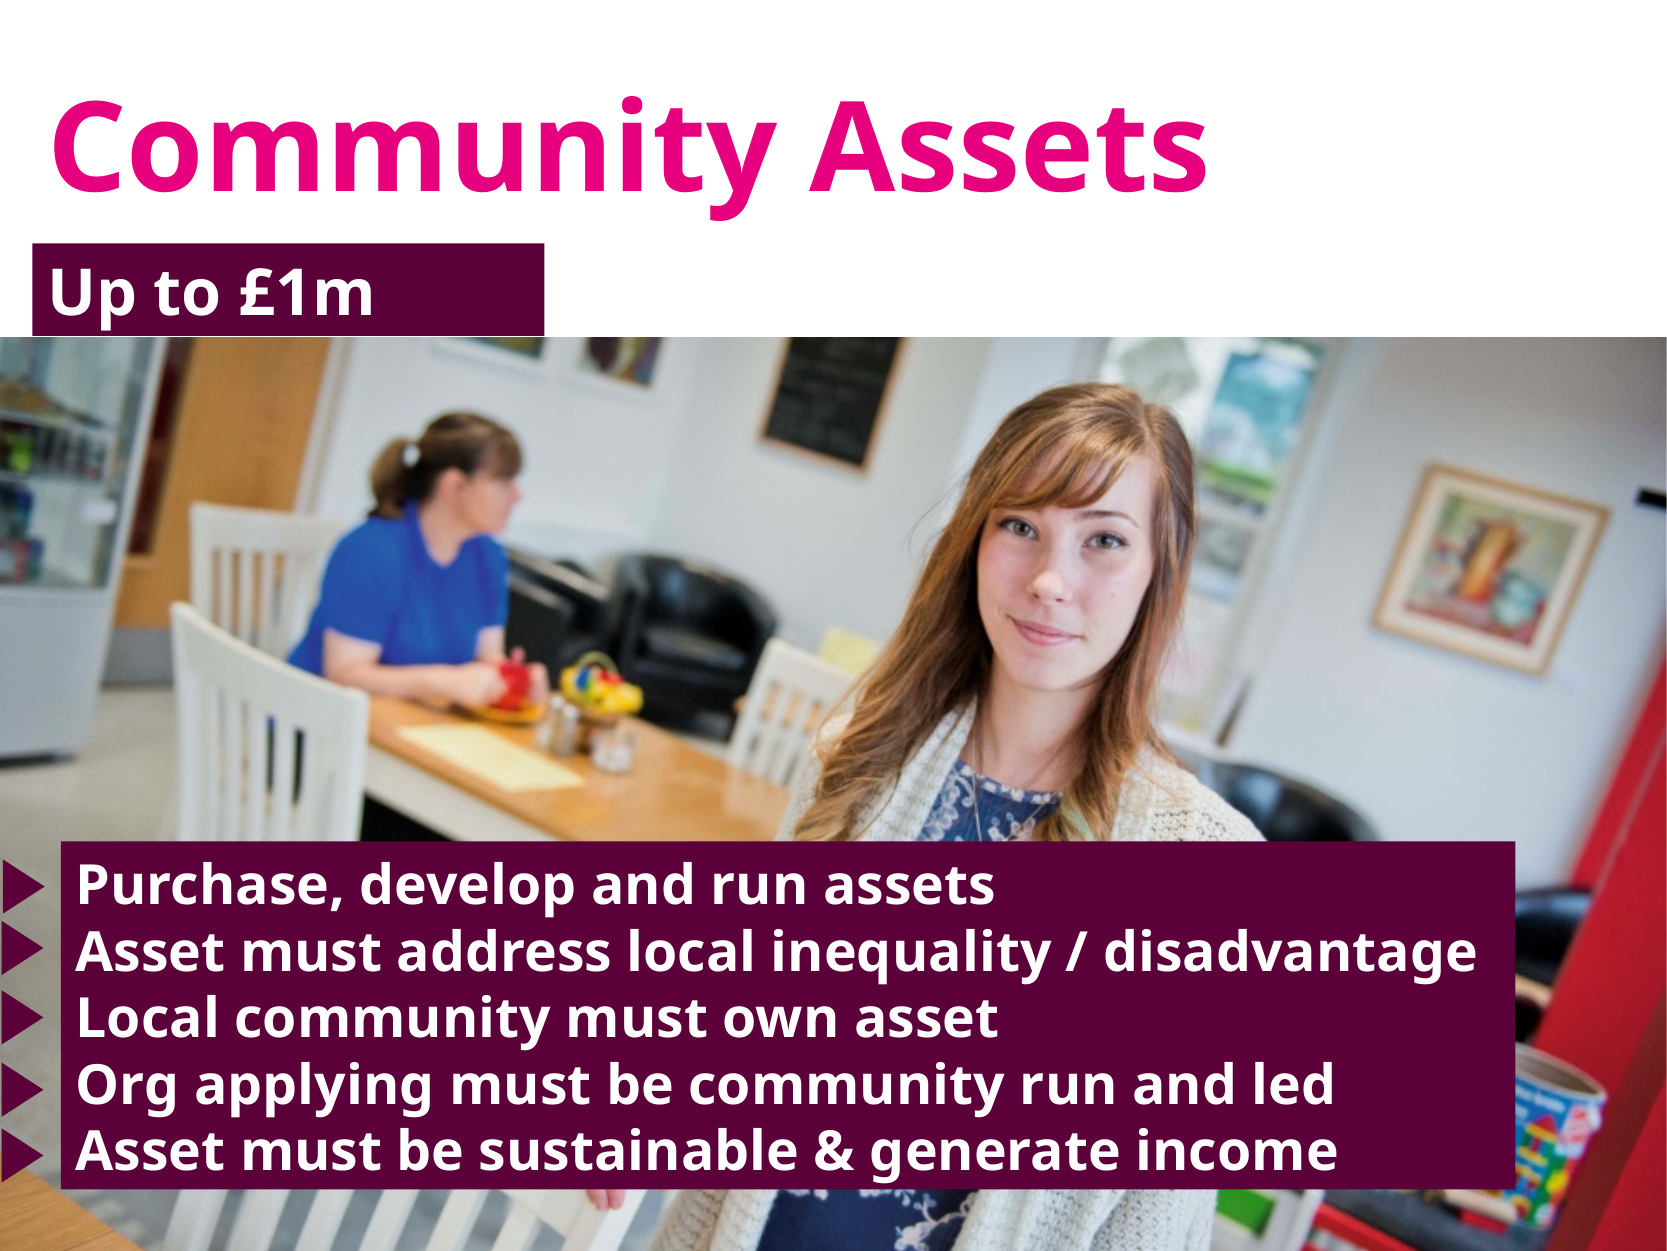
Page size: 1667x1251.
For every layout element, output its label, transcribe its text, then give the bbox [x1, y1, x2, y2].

text_box Up to £1m [32, 243, 545, 335]
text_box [1, 841, 1516, 1194]
picture [0, 336, 1667, 1251]
text_box Community Assets [32, 58, 1280, 224]
